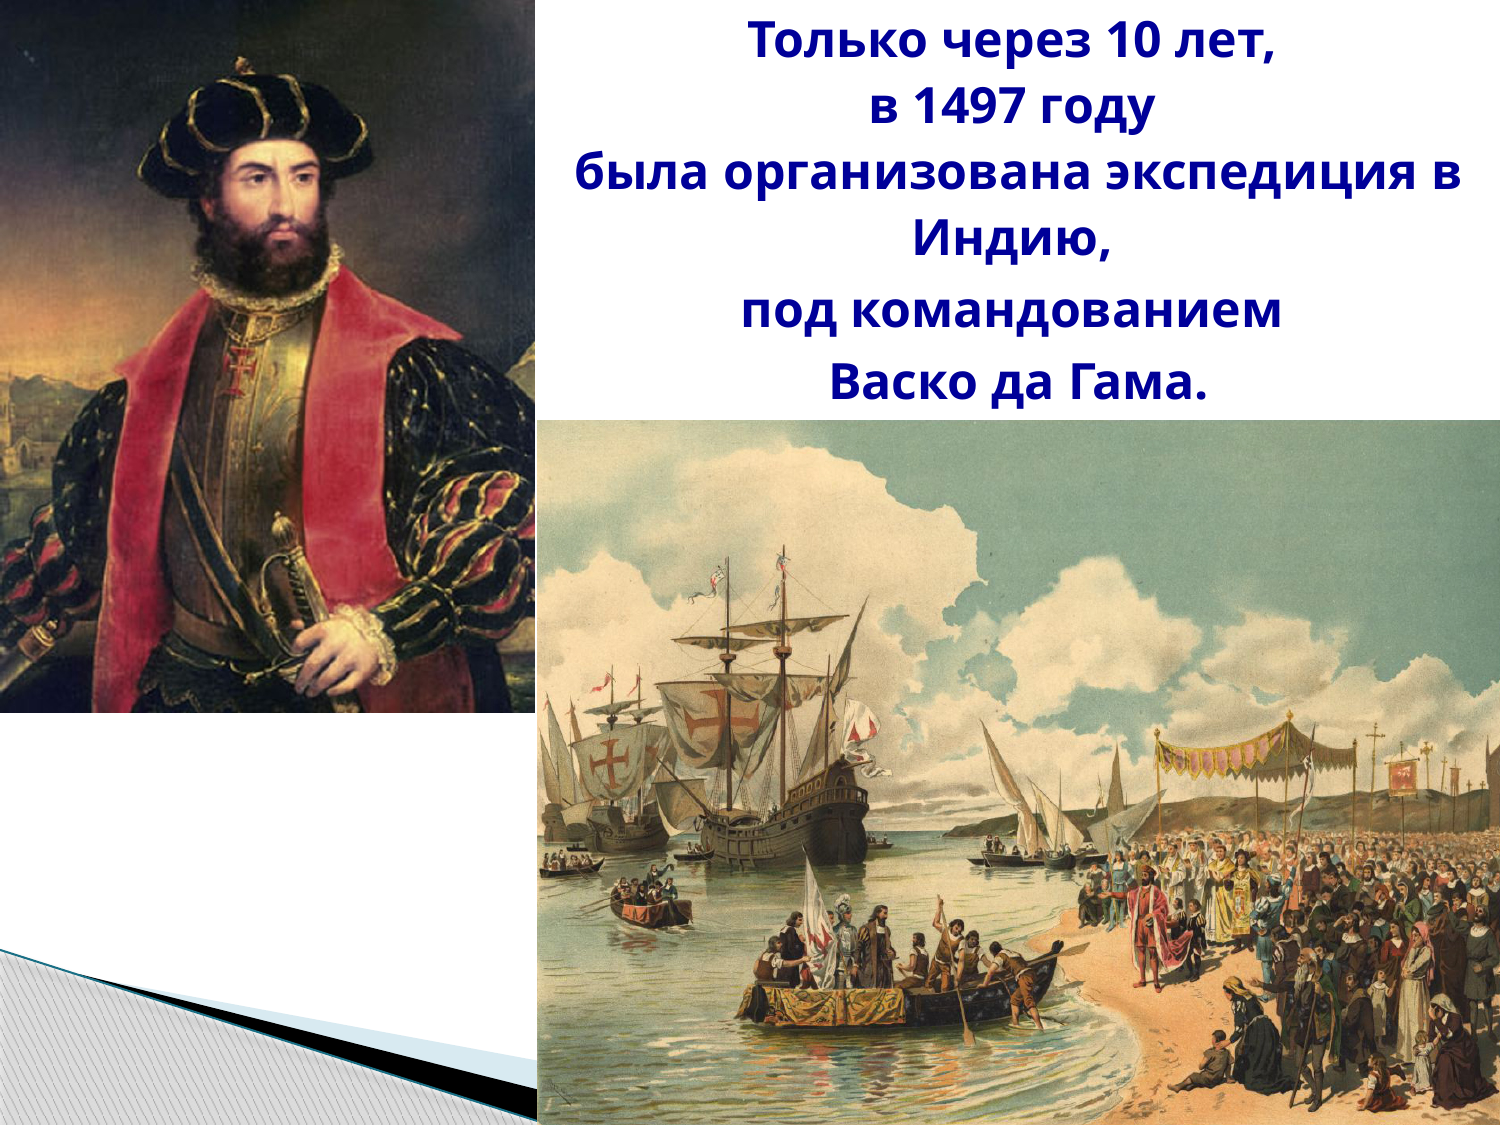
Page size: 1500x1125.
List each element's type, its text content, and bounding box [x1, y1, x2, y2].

text_box Только через 10 лет, в 1497 году была организована экспедиция в Индию, под командованием Васко да Гама. [537, 0, 1500, 417]
picture [537, 420, 1500, 1125]
picture [0, 0, 535, 713]
